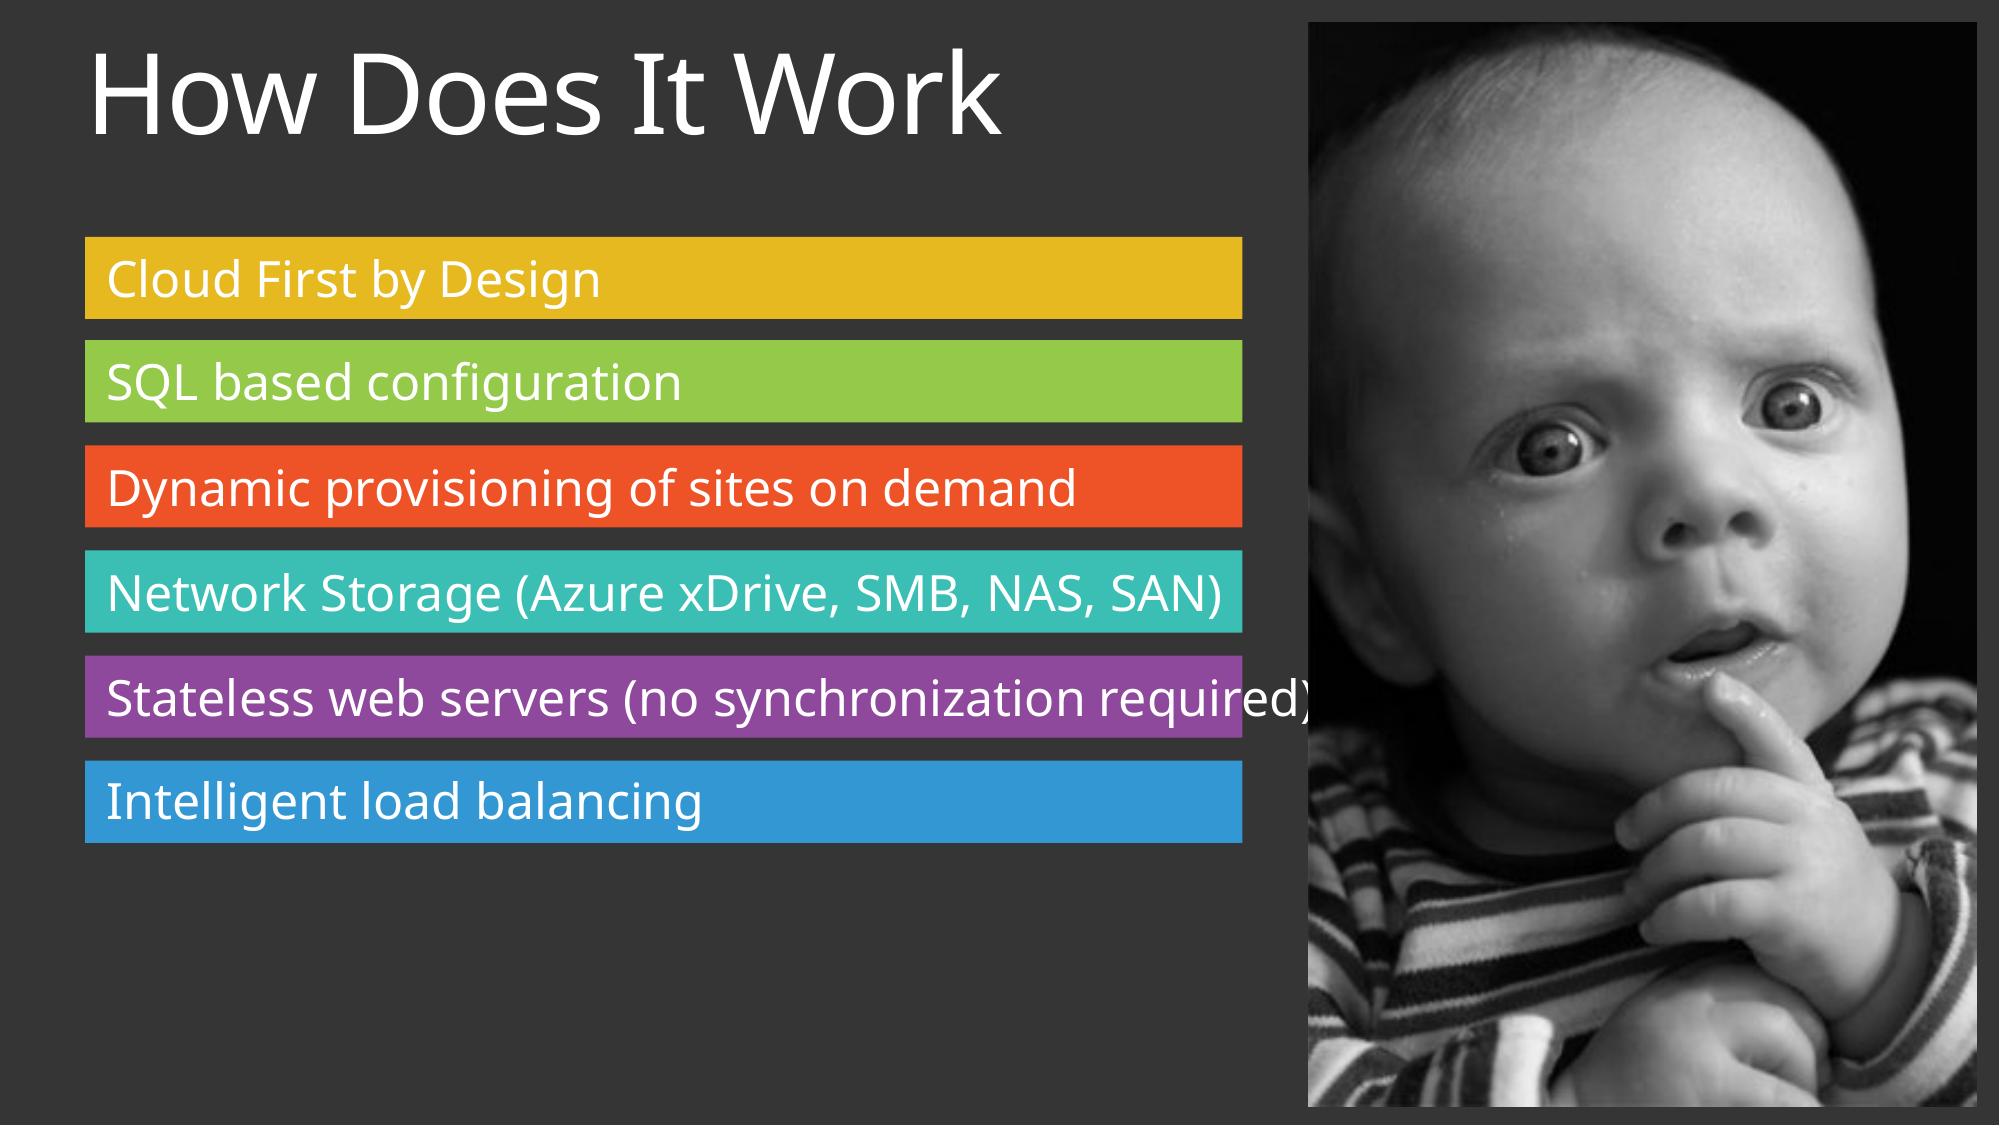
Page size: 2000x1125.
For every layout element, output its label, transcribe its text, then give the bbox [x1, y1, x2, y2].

text_box [84, 236, 1243, 320]
text_box [84, 445, 1243, 528]
text_box [84, 655, 1243, 738]
text_box Dynamic provisioning of sites on demand [106, 456, 1308, 517]
text_box SQL based configuration [106, 350, 1308, 411]
picture [1308, 22, 1977, 1107]
text_box [84, 339, 1243, 423]
text_box [84, 760, 1243, 844]
text_box Stateless web servers (no synchronization required) [106, 666, 1308, 727]
text_box Intelligent load balancing [106, 769, 1308, 830]
text_box Cloud First by Design [106, 247, 1308, 308]
text_box Network Storage (Azure xDrive, SMB, NAS, SAN) [106, 561, 1308, 622]
text_box [84, 550, 1243, 633]
title How Does It Work [85, 37, 1308, 161]
